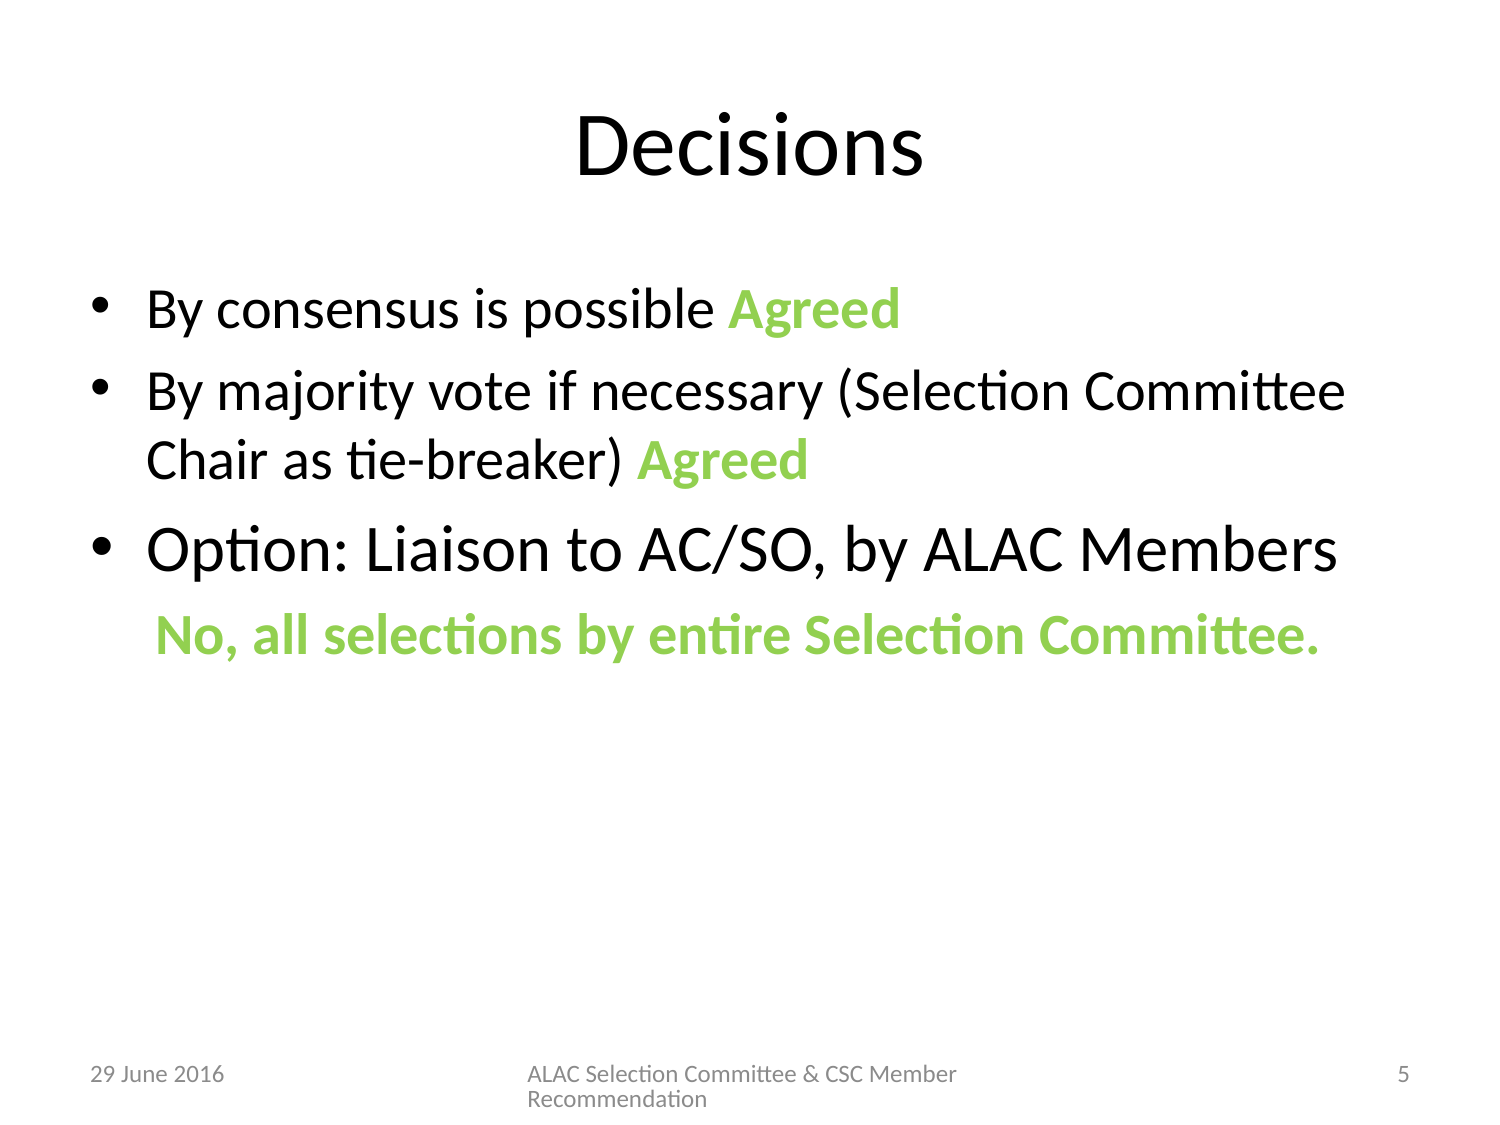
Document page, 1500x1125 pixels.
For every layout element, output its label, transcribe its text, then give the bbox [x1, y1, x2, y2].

list By consensus is possible Agreed By majority vote if necessary (Selection Committee Chair as tie-breaker) Agreed Option: Liaison to AC/SO, by ALAC Members No, all selections by entire Selection Committee. [75, 262, 1425, 1005]
title Decisions [75, 45, 1425, 233]
slide_number 5 [1074, 1042, 1425, 1103]
footer ALAC Selection Committee & CSC Member Recommendation [512, 1042, 988, 1103]
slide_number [75, 1042, 425, 1103]
